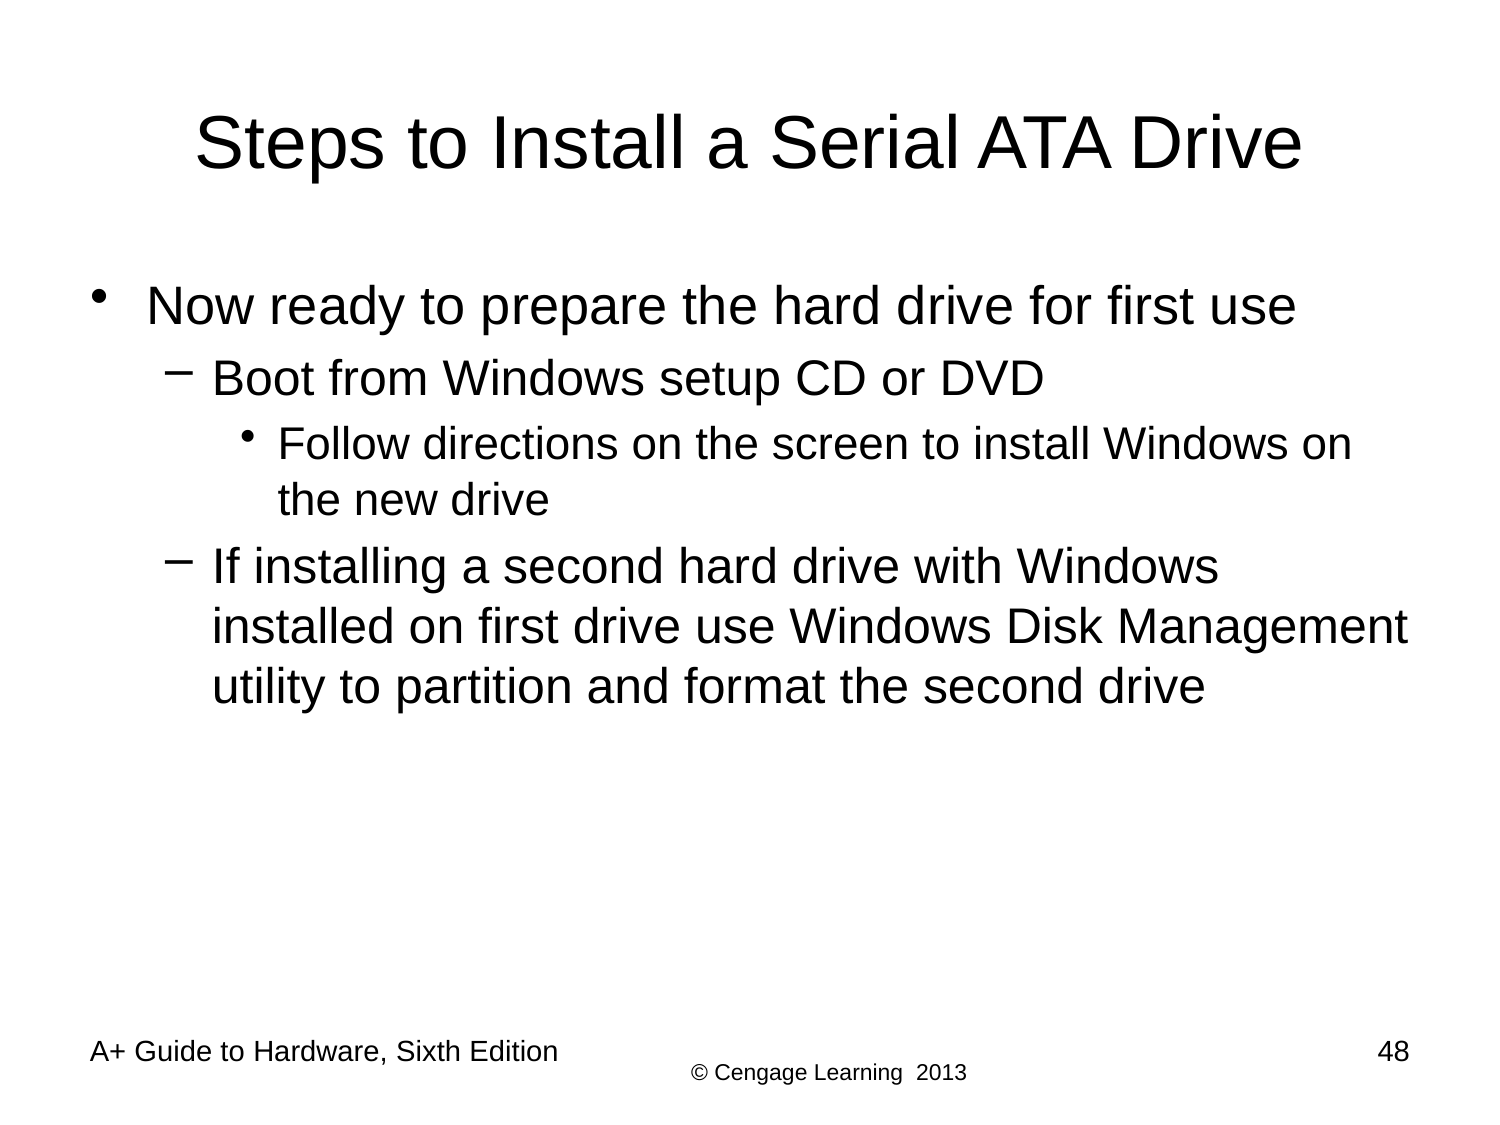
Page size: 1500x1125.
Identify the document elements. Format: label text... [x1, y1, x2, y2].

title Steps to Install a Serial ATA Drive [75, 45, 1425, 233]
slide_number 48 [1074, 1024, 1426, 1103]
list Now ready to prepare the hard drive for first use Boot from Windows setup CD or DVD Follow directions on the screen to install Windows on the new drive If installing a second hard drive with Windows installed on first drive use Windows Disk Management utility to partition and format the second drive [75, 262, 1425, 1005]
footer A+ Guide to Hardware, Sixth Edition [75, 1024, 663, 1103]
